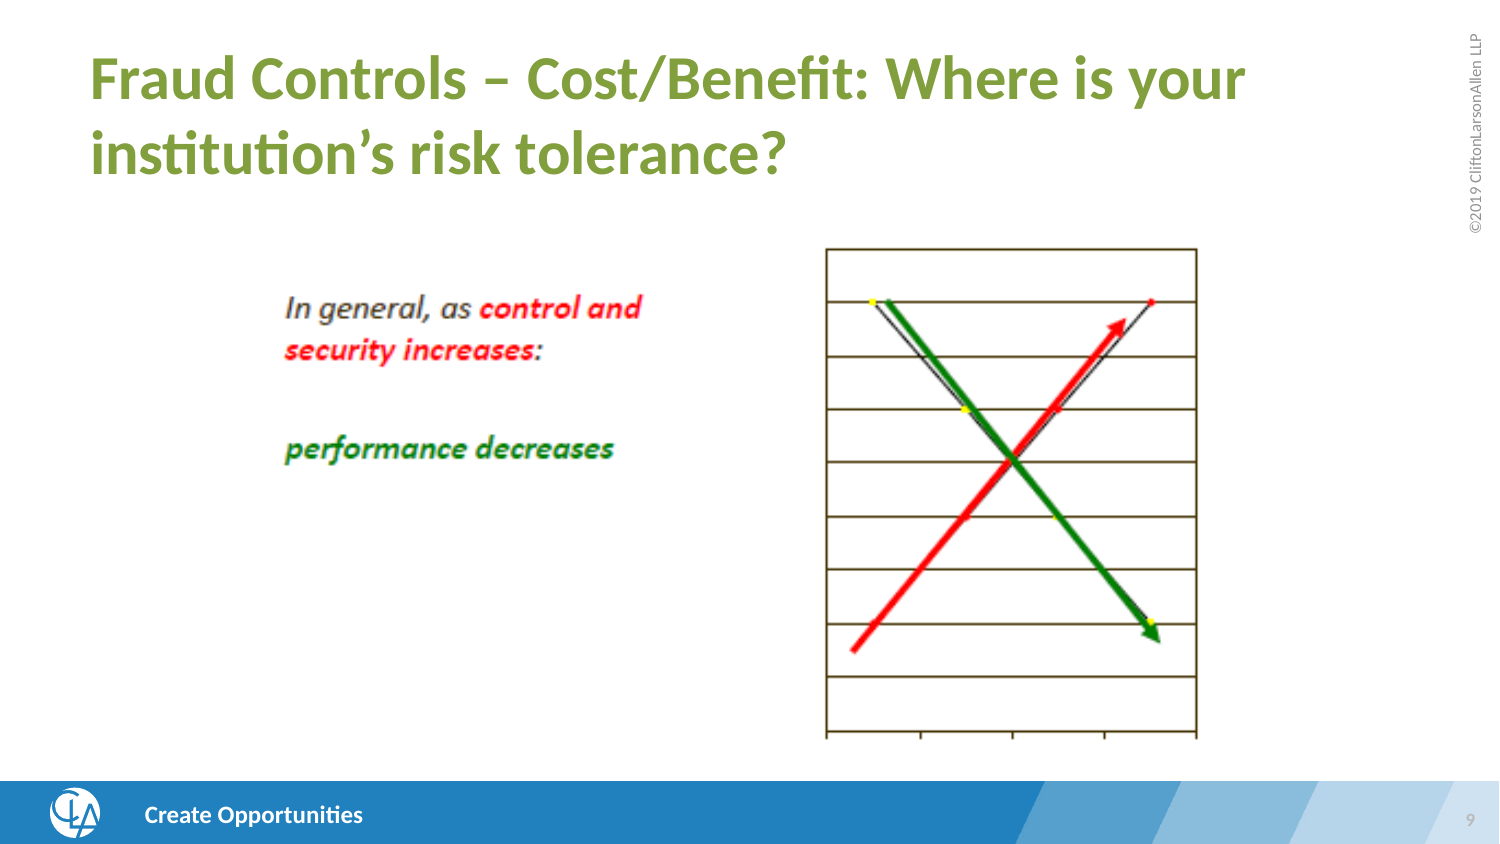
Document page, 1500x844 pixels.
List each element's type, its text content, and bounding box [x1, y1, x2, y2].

title Fraud Controls – Cost/Benefit: Where is your institution’s risk tolerance? [74, 56, 1426, 169]
slide_number 9 [1425, 790, 1490, 844]
picture [0, 781, 1499, 844]
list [279, 238, 1221, 777]
